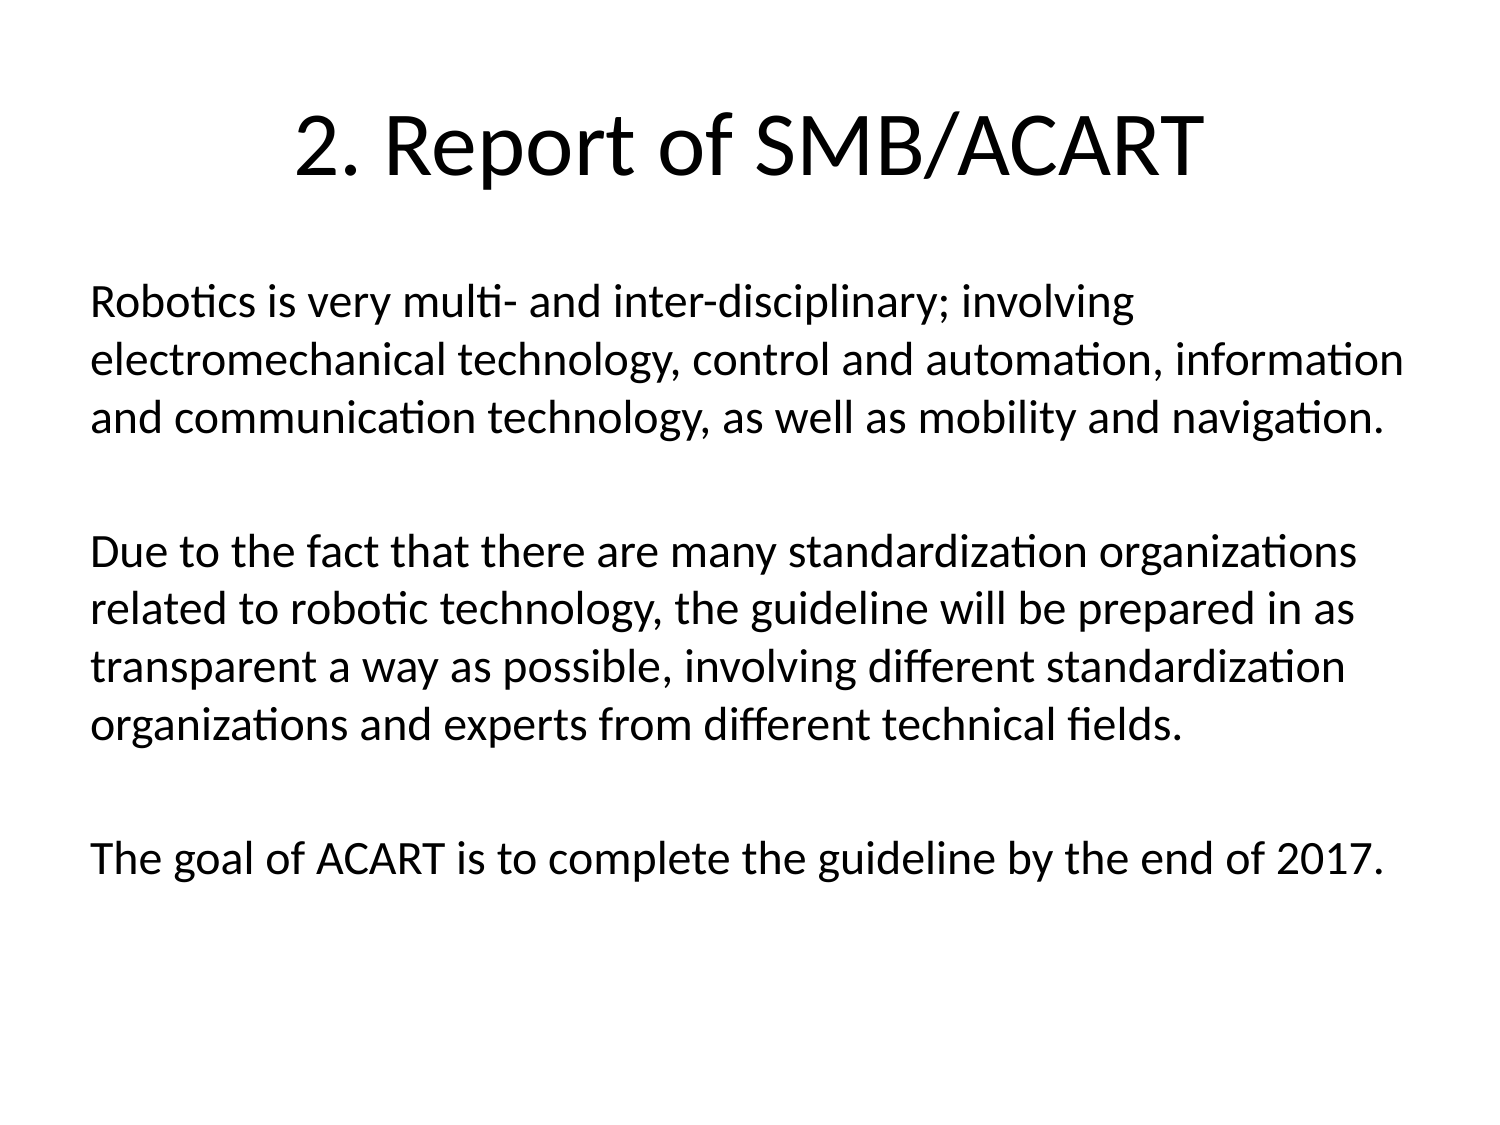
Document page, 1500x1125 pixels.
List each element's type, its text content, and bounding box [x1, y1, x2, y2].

title 2. Report of SMB/ACART [75, 45, 1425, 233]
list Robotics is very multi- and inter-disciplinary; involving electromechanical technology, control and automation, information and communication technology, as well as mobility and navigation. Due to the fact that there are many standardization organizations related to robotic technology, the guideline will be prepared in as transparent a way as possible, involving different standardization organizations and experts from different technical fields. The goal of ACART is to complete the guideline by the end of 2017. [75, 262, 1459, 1005]
